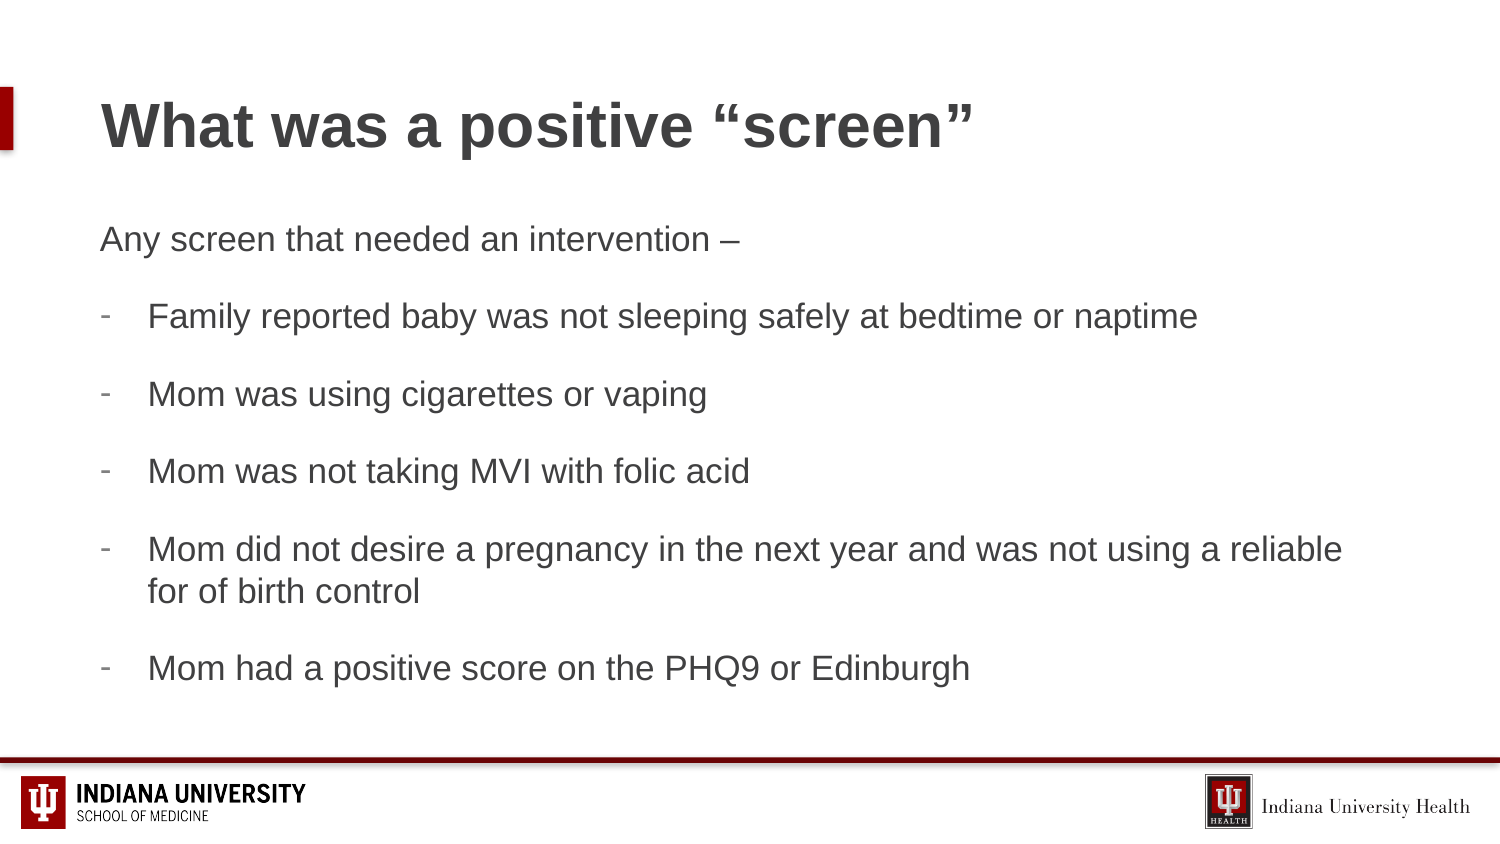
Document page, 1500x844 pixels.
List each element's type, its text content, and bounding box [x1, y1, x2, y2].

list Any screen that needed an intervention – Family reported baby was not sleeping safely at bedtime or naptime Mom was using cigarettes or vaping Mom was not taking MVI with folic acid Mom did not desire a pregnancy in the next year and was not using a reliable for of birth control Mom had a positive score on the PHQ9 or Edinburgh [85, 208, 1400, 698]
picture [21, 776, 306, 829]
picture [1205, 774, 1470, 829]
title What was a positive “screen” [86, 77, 1400, 193]
